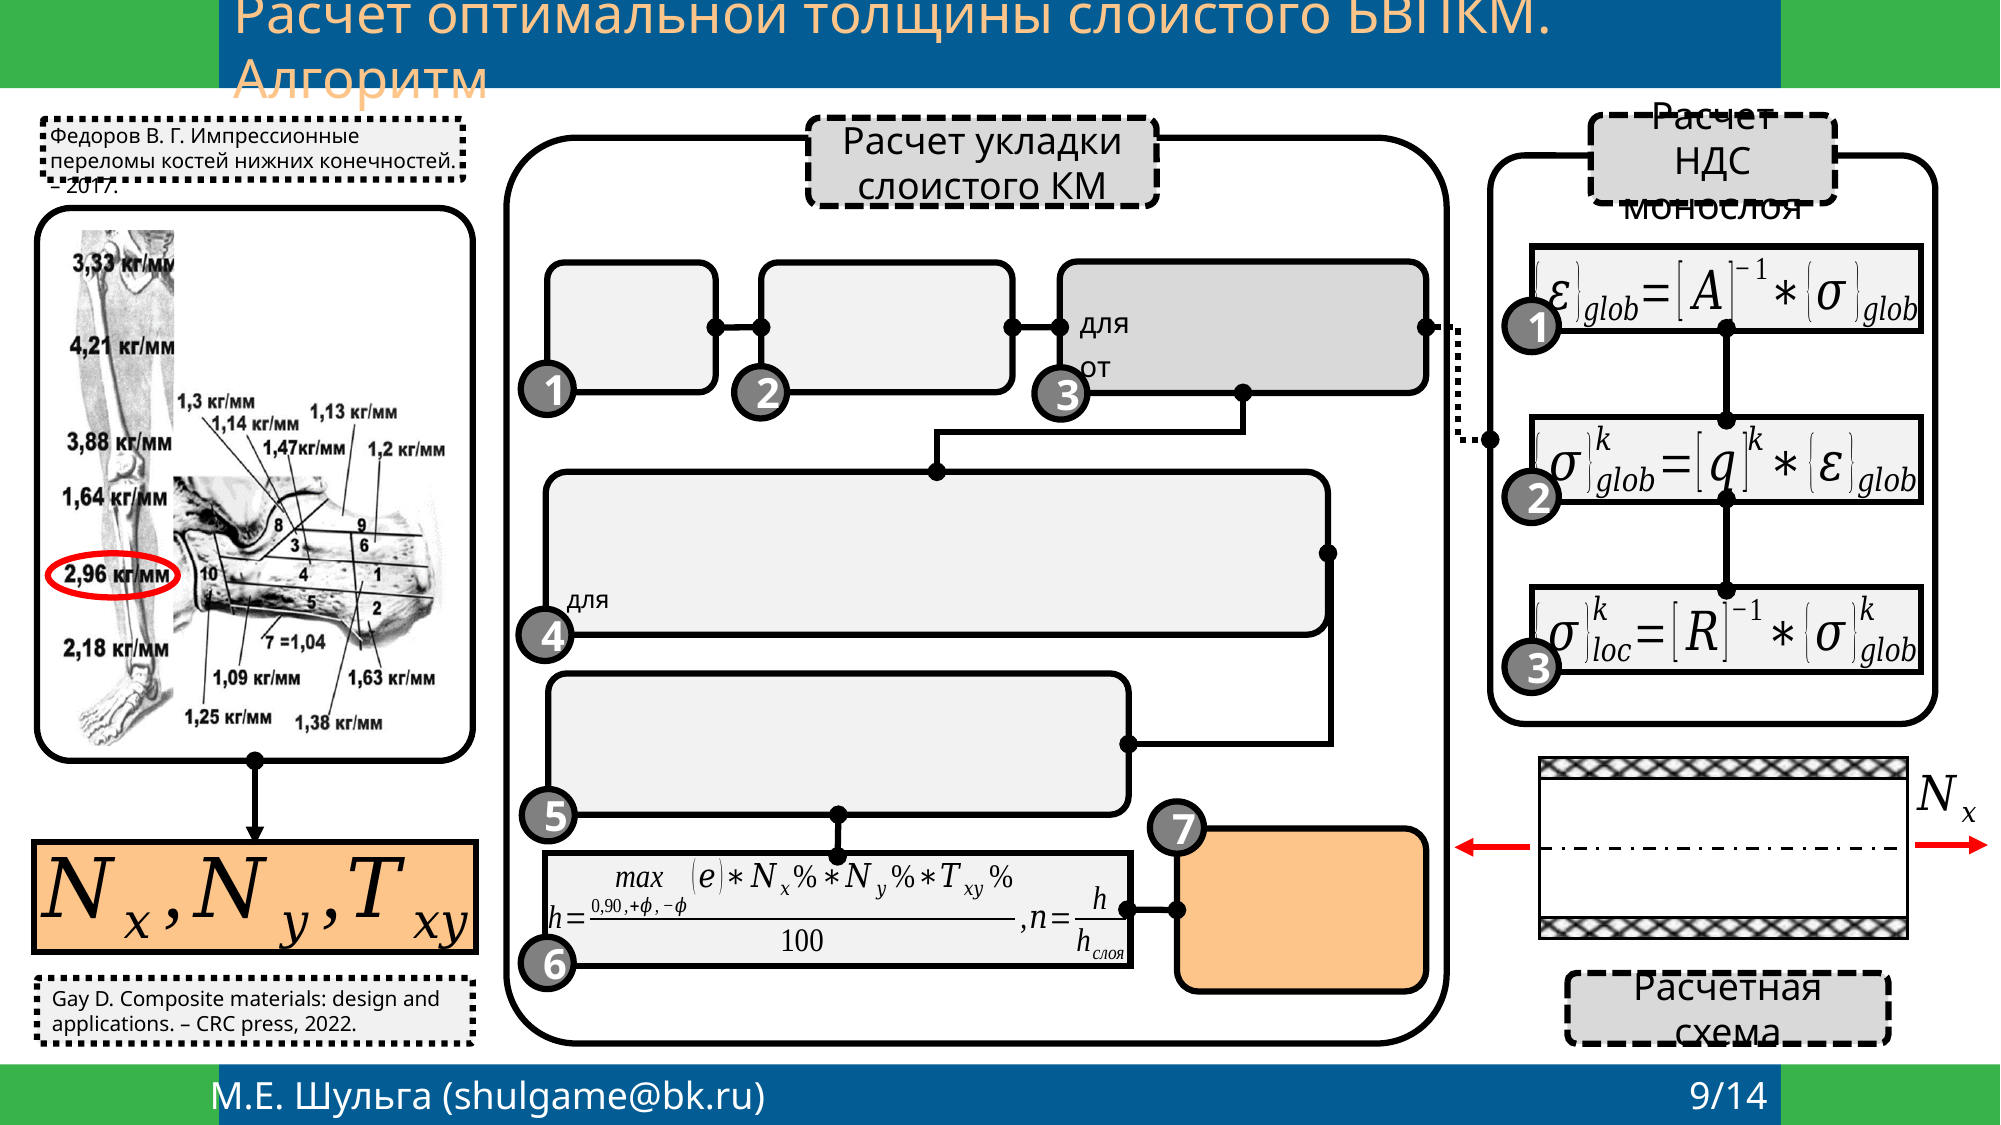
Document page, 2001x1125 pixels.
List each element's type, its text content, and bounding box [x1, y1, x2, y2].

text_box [1426, 327, 1491, 440]
text_box [1539, 849, 1908, 916]
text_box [1504, 590, 1919, 694]
text_box [1539, 757, 1908, 779]
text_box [734, 262, 1013, 419]
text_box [1504, 420, 1919, 524]
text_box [0, 1064, 2000, 1125]
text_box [520, 856, 1128, 990]
text_box Расчет укладки слоистого КМ [807, 116, 1158, 208]
text_box Расчет НДС монослоя [1589, 114, 1836, 205]
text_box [0, 0, 2000, 89]
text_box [35, 115, 472, 181]
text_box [1050, 279, 1130, 586]
text_box [1539, 779, 1908, 848]
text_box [36, 208, 473, 761]
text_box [1504, 249, 1919, 353]
text_box [505, 136, 1448, 1045]
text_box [521, 673, 1129, 842]
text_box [1128, 553, 1329, 745]
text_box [1149, 801, 1427, 992]
text_box Расчетная схема [1566, 971, 1890, 1045]
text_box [1130, 471, 1329, 553]
text_box [1539, 916, 1908, 940]
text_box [1034, 261, 1427, 420]
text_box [36, 977, 473, 1044]
text_box [1489, 154, 1937, 725]
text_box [518, 471, 1128, 661]
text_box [520, 262, 716, 415]
